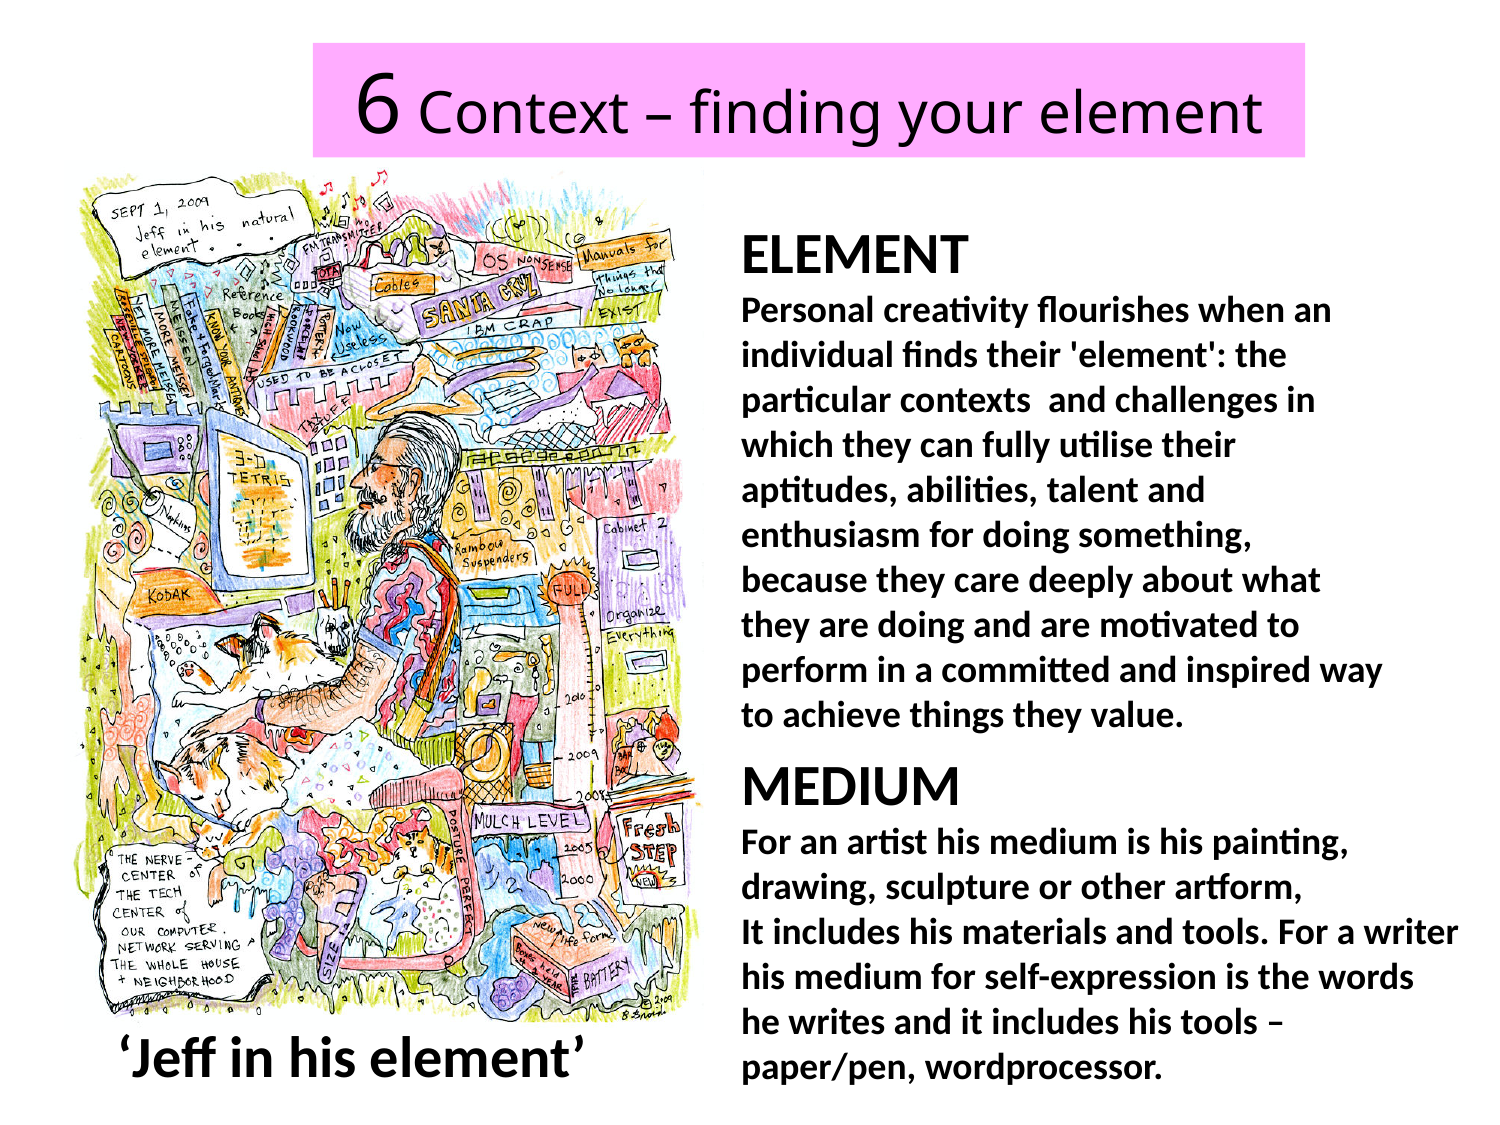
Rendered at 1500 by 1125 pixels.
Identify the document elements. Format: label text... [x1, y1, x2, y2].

picture [64, 160, 704, 1030]
text_box ELEMENT Personal creativity flourishes when an individual finds their 'element': the particular contexts and challenges in which they can fully utilise their aptitudes, abilities, talent and enthusiasm for doing something, because they care deeply about what they are doing and are motivated to perform in a committed and inspired way to achieve things they value. [726, 208, 1400, 739]
text_box MEDIUM For an artist his medium is his painting, drawing, sculpture or other artform, It includes his materials and tools. For a writer his medium for self-expression is the words he writes and it includes his tools – paper/pen, wordprocessor. [726, 739, 1477, 1095]
text_box ‘Jeff in his element’ [103, 1039, 603, 1097]
text_box 6 Context – finding your element [312, 42, 1306, 158]
